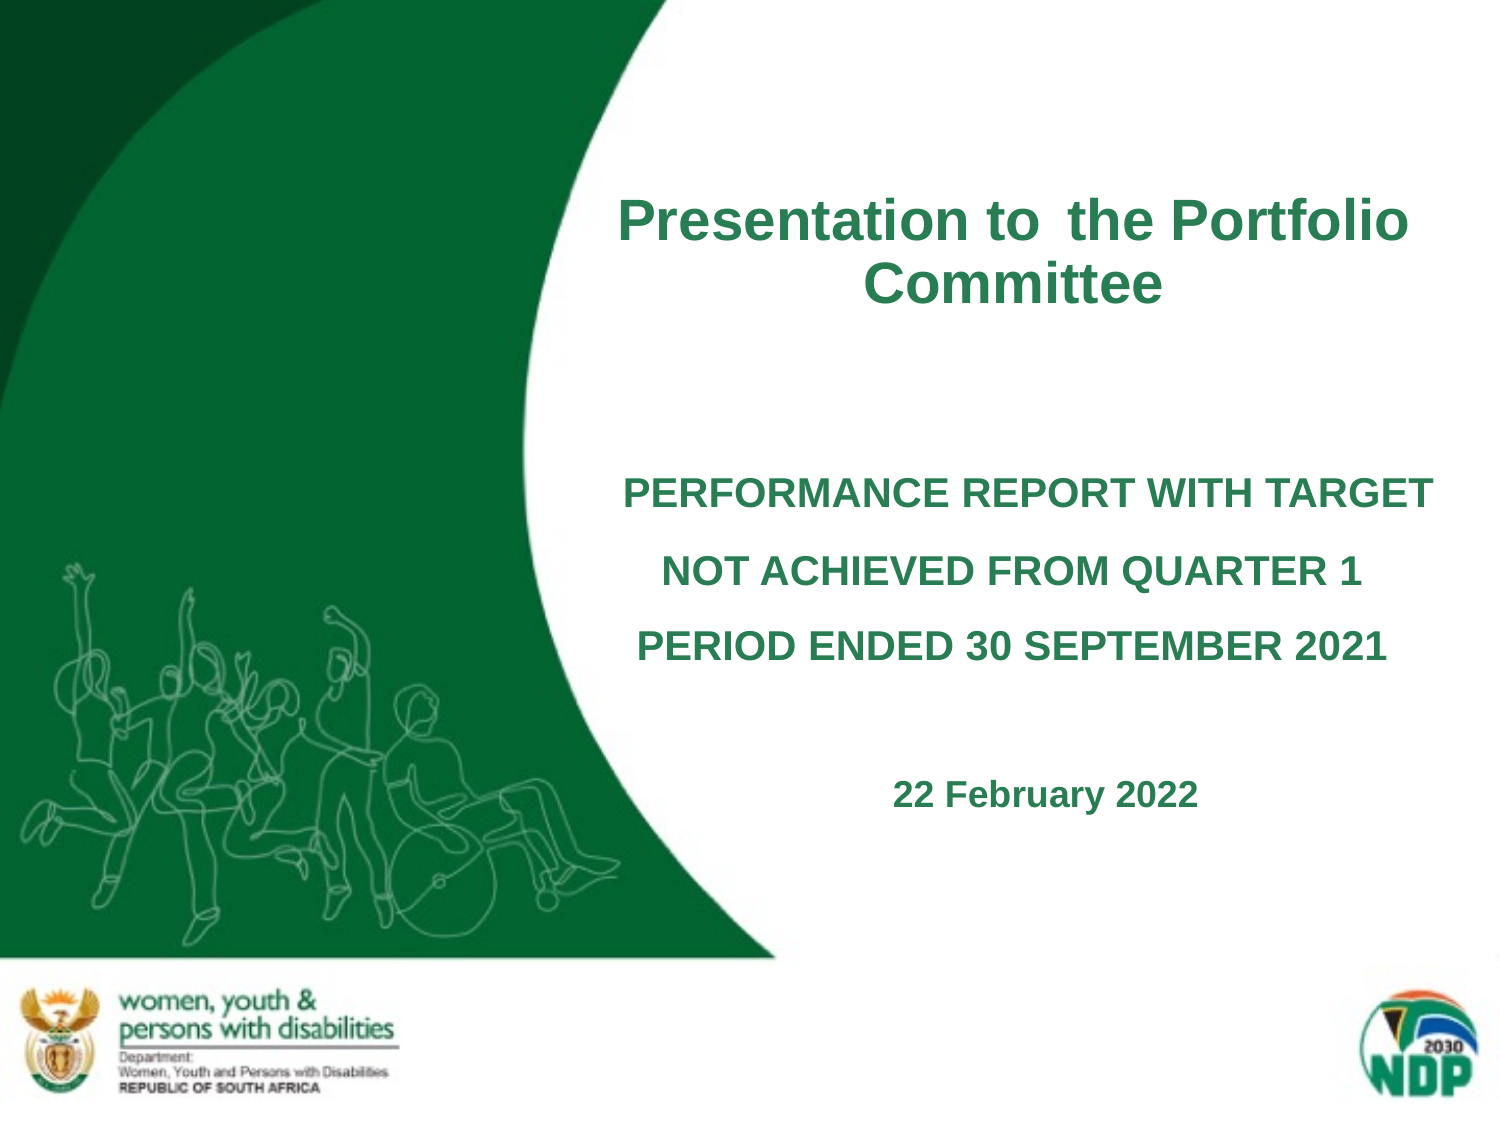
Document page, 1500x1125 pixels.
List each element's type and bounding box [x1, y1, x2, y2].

list [0, 0, 1500, 1125]
